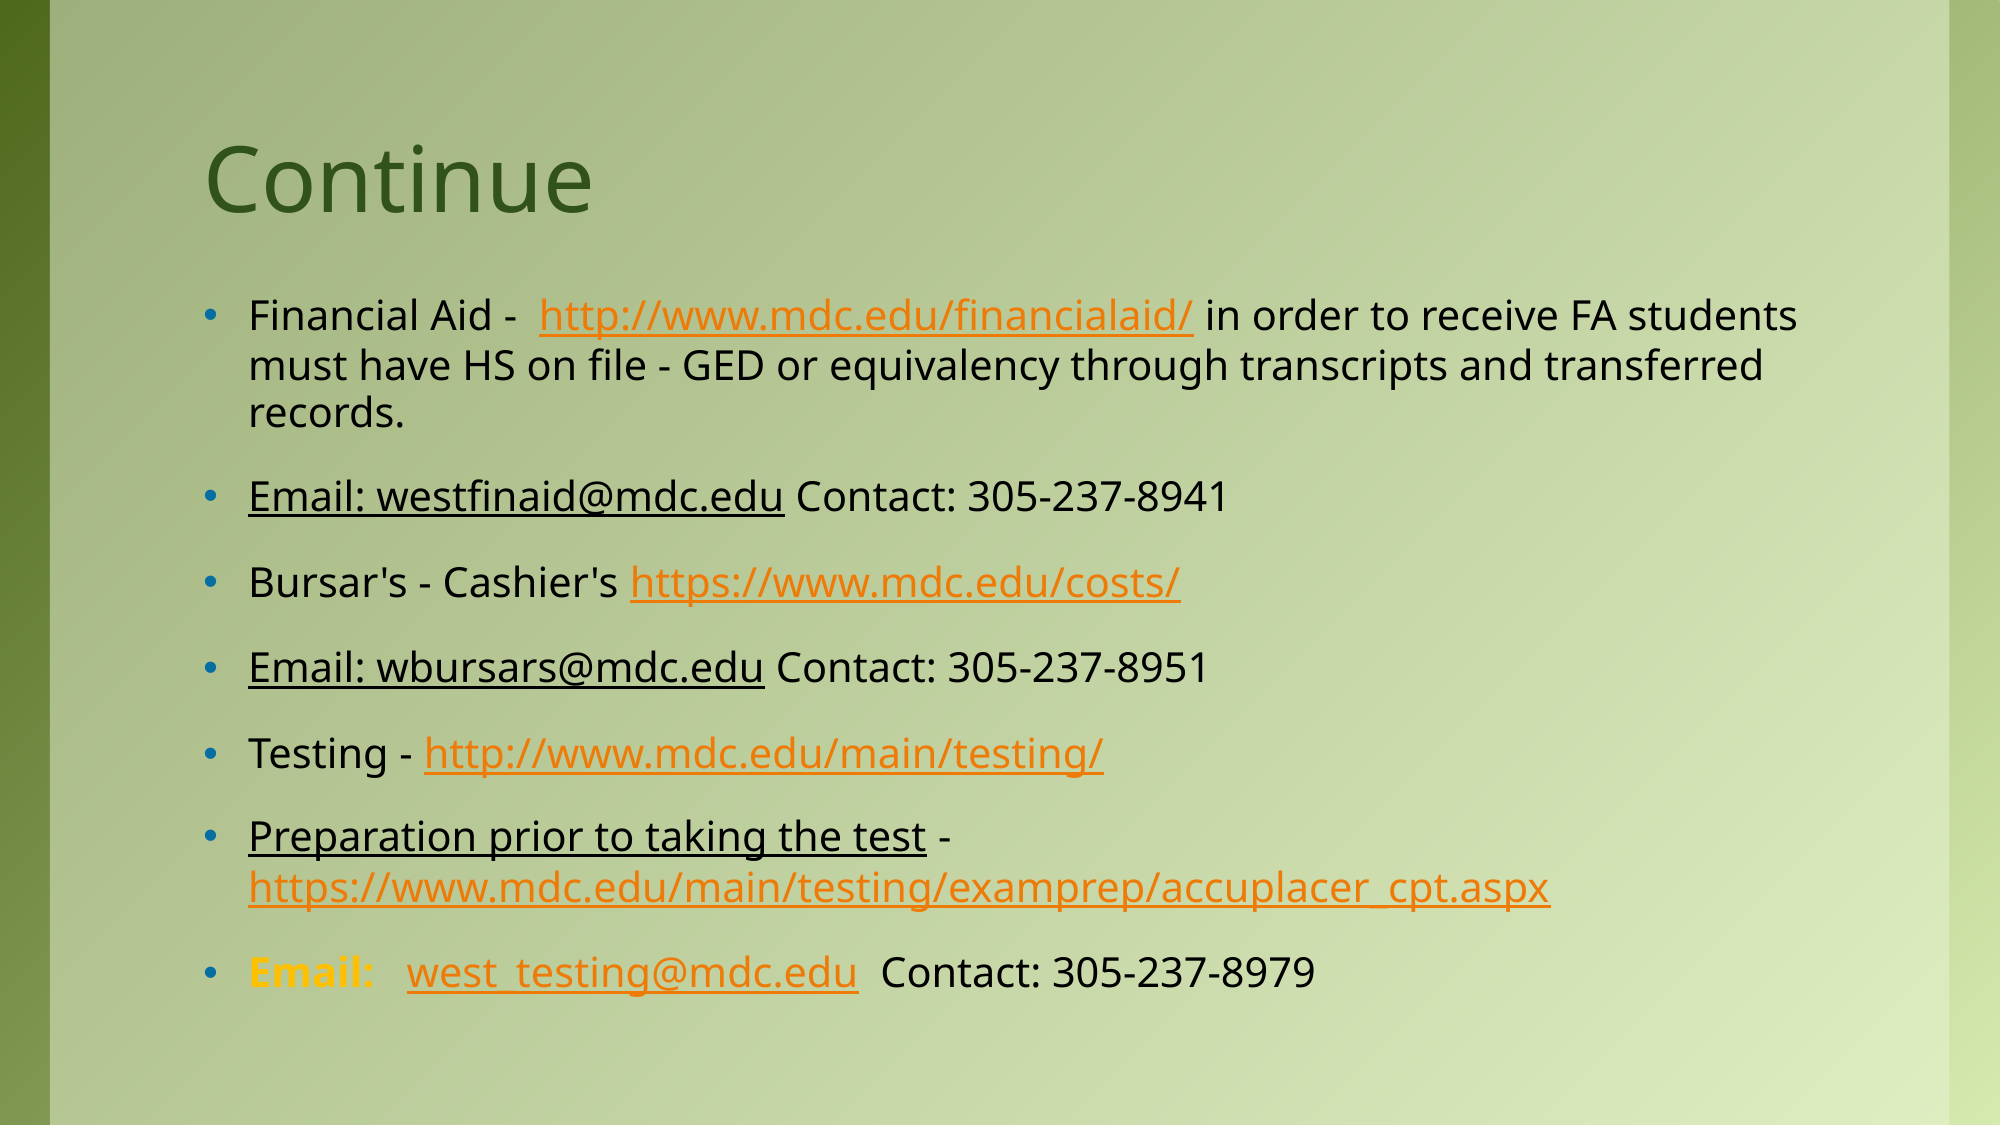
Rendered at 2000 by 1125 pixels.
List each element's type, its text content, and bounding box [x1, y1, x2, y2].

list Financial Aid - http://www.mdc.edu/financialaid/ in order to receive FA students must have HS on file - GED or equivalency through transcripts and transferred records. Email: westfinaid@mdc.edu Contact: 305-237-8941 Bursar's - Cashier's https://www.mdc.edu/costs/ Email: wbursars@mdc.edu Contact: 305-237-8951 Testing - http://www.mdc.edu/main/testing/ Preparation prior to taking the test -​https://www.mdc.edu/main/testing/examprep/accuplacer_cpt.aspx Email: west_testing@mdc.edu Contact: 305-237-8979 [183, 279, 1850, 1013]
title Continue [183, 12, 1850, 242]
